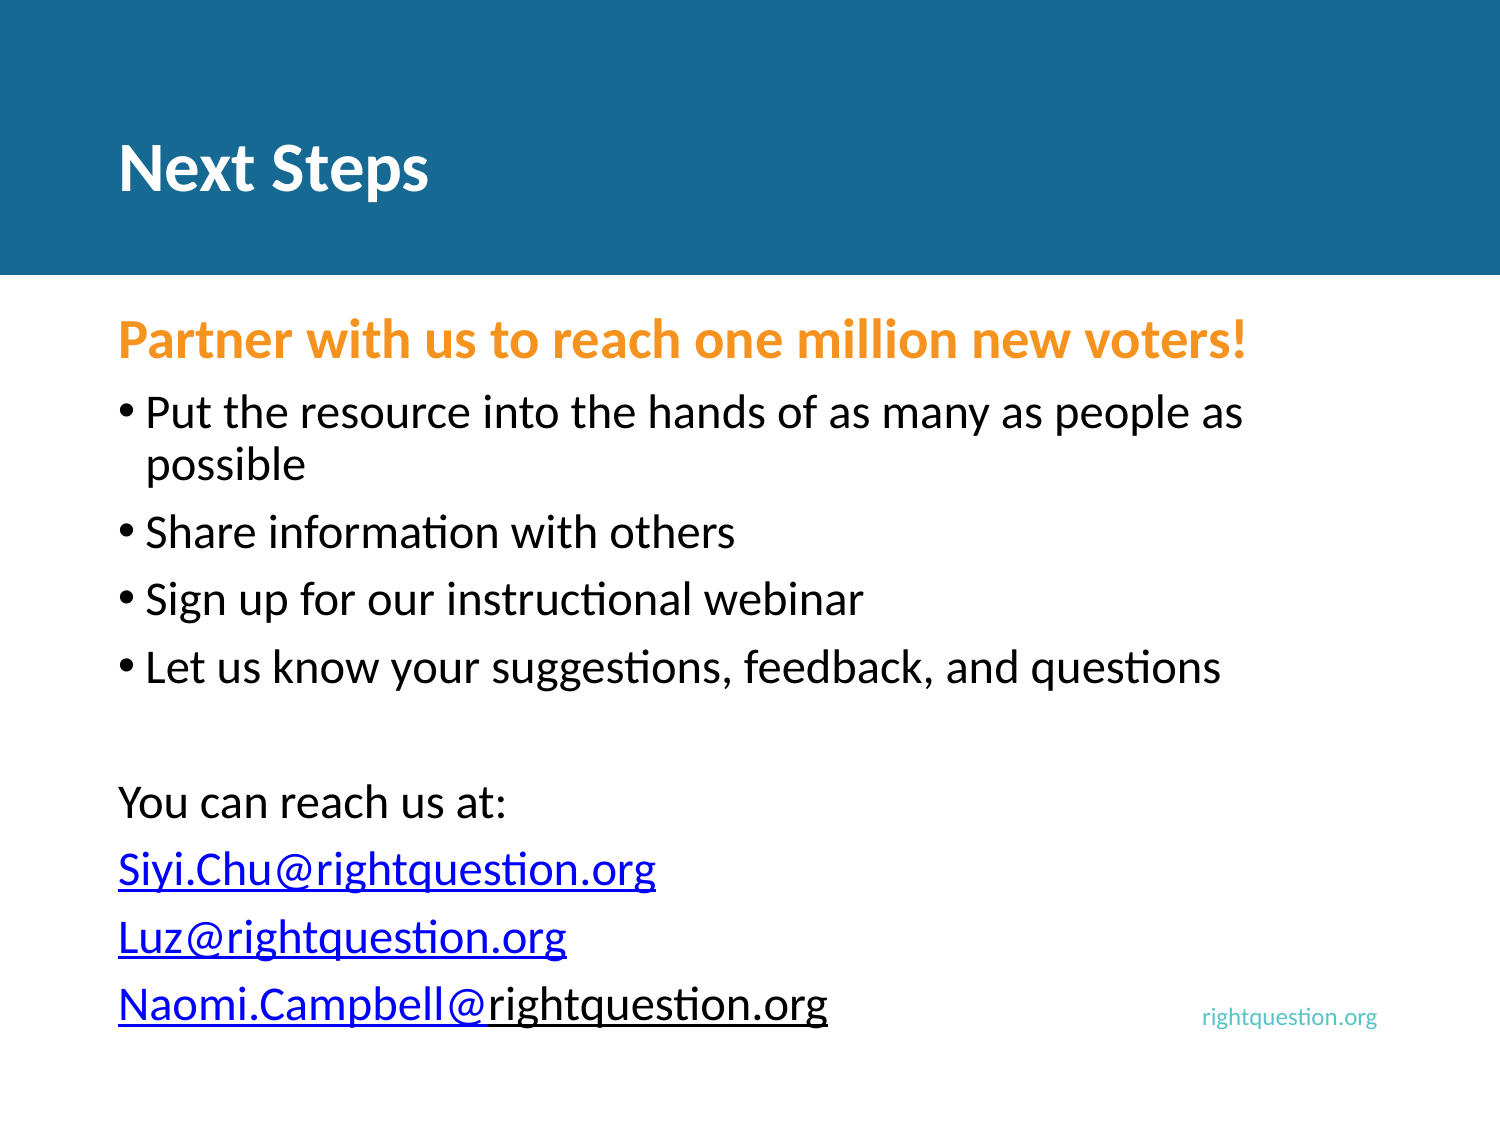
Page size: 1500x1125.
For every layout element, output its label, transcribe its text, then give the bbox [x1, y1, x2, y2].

list Partner with us to reach one million new voters! Put the resource into the hands of as many as people as possible Share information with others Sign up for our instructional webinar Let us know your suggestions, feedback, and questions You can reach us at: Siyi.Chu@rightquestion.org Luz@rightquestion.org Naomi.Campbell@rightquestion.org [103, 302, 1397, 1041]
title Next Steps [103, 59, 1397, 278]
